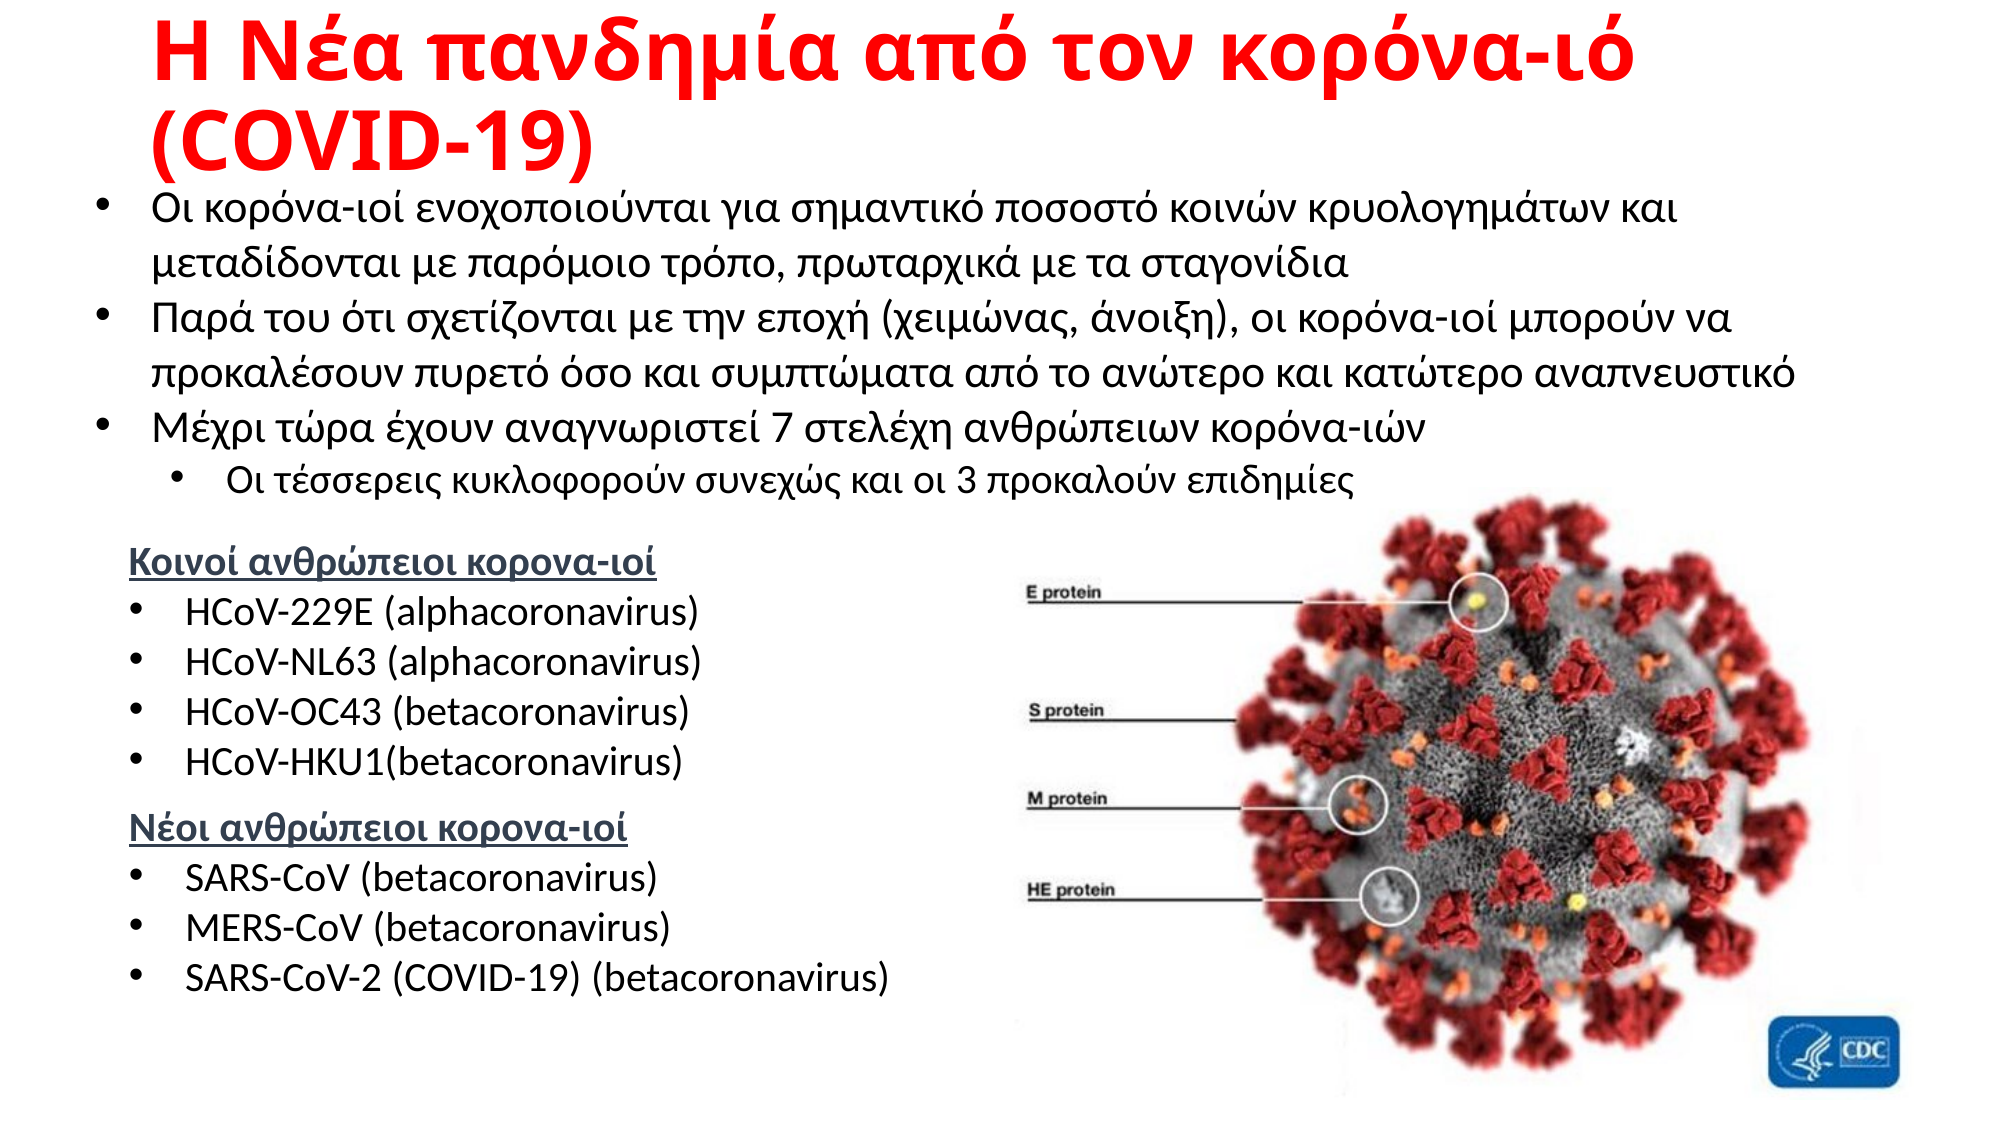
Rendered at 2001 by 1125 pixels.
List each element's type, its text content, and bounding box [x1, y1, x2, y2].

text_box Κοινοί ανθρώπειοι κορονα-ιοί HCoV-229E (alphacoronavirus) HCoV-NL63 (alphacoronavirus) HCoV-OC43 (betacoronavirus) HCoV-HKU1(betacoronavirus) [114, 526, 822, 791]
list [1013, 487, 1914, 1100]
text_box Οι κορόνα-ιοί ενοχοποιούνται για σημαντικό ποσοστό κοινών κρυολογημάτων και μεταδίδονται με παρόμοιο τρόπο, πρωταρχικά με τα σταγονίδια Παρά του ότι σχετίζονται με την εποχή (χειμώνας, άνοιξη), οι κορόνα-ιοί μπορούν να προκαλέσουν πυρετό όσο και συμπτώματα από το ανώτερο και κατώτερο αναπνευστικό Μέχρι τώρα έχουν αναγνωριστεί 7 στελέχη ανθρώπειων κορόνα-ιών Οι τέσσερεις κυκλοφορούν συνεχώς και οι 3 προκαλούν επιδημίες [80, 169, 1947, 509]
title Η Νέα πανδημία από τον κορόνα-ιό (COVID-19) [135, 0, 1865, 169]
text_box Νέοι ανθρώπειοι κορονα-ιοί SARS-CoV (betacoronavirus) MERS-CoV (betacoronavirus) SARS-CoV-2 (COVID-19) (betacoronavirus) [114, 792, 965, 1007]
